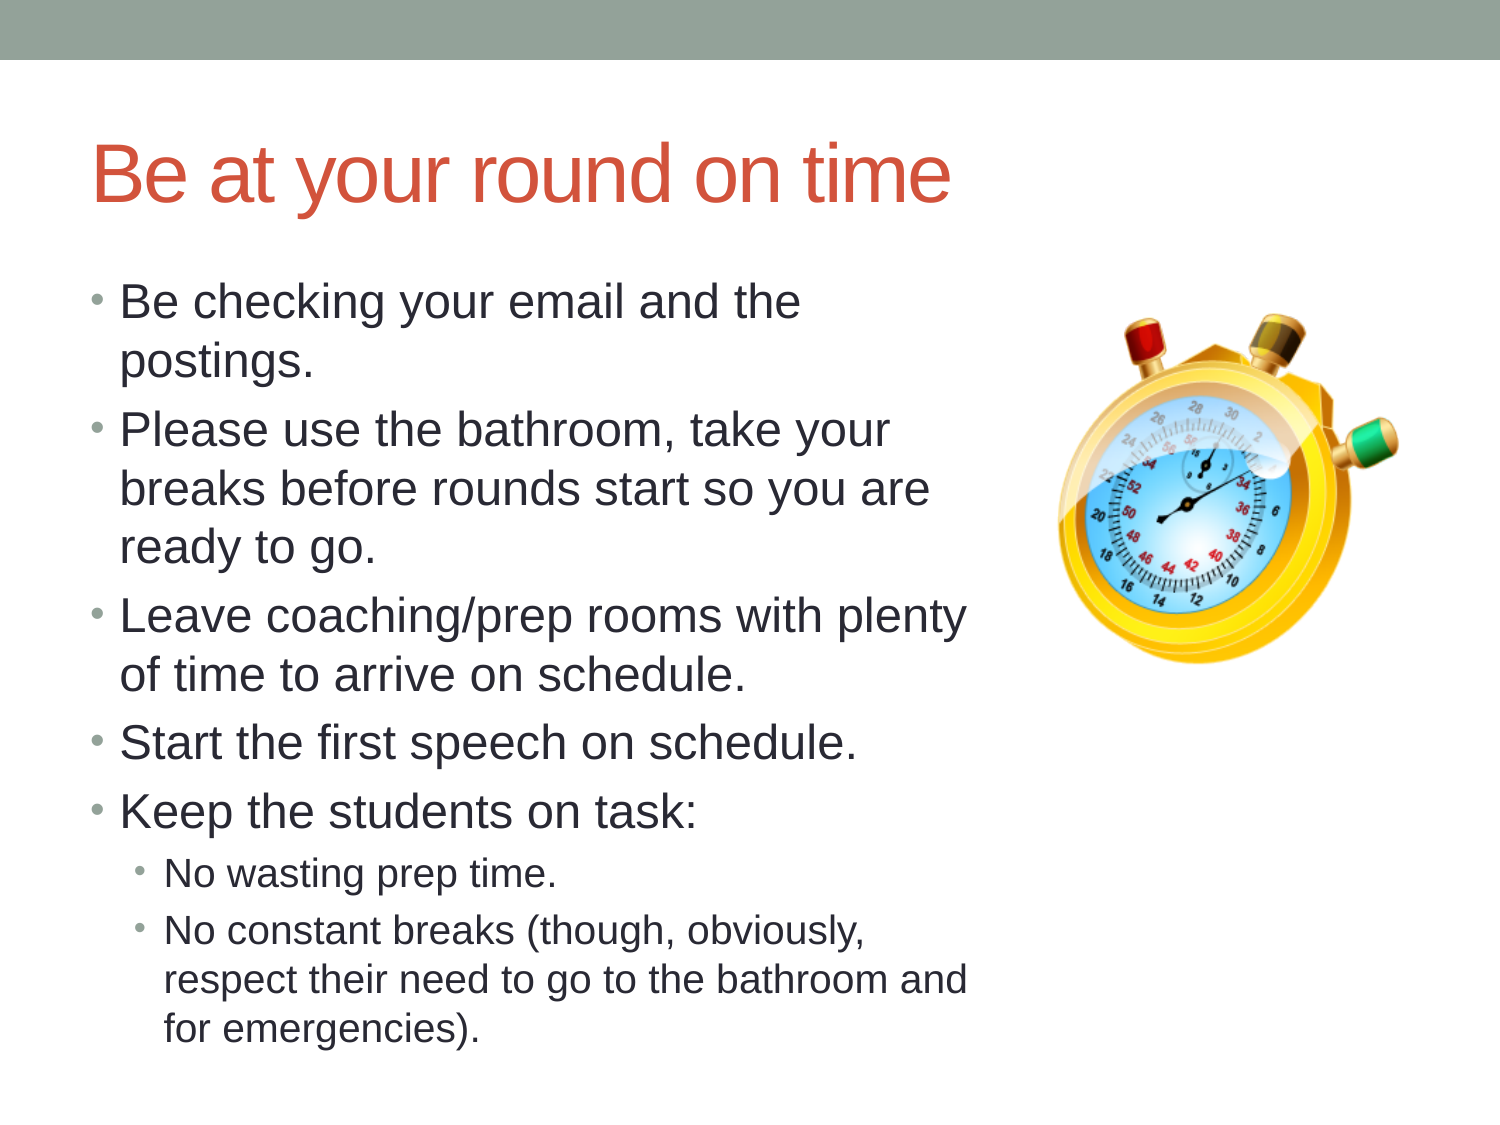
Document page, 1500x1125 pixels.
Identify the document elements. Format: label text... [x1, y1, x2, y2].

picture [1037, 287, 1444, 694]
list Be checking your email and the postings. Please use the bathroom, take your breaks before rounds start so you are ready to go. Leave coaching/prep rooms with plenty of time to arrive on schedule. Start the first speech on schedule. Keep the students on task: No wasting prep time. No constant breaks (though, obviously, respect their need to go to the bathroom and for emergencies). [75, 262, 1013, 1063]
title Be at your round on time [75, 87, 1425, 250]
